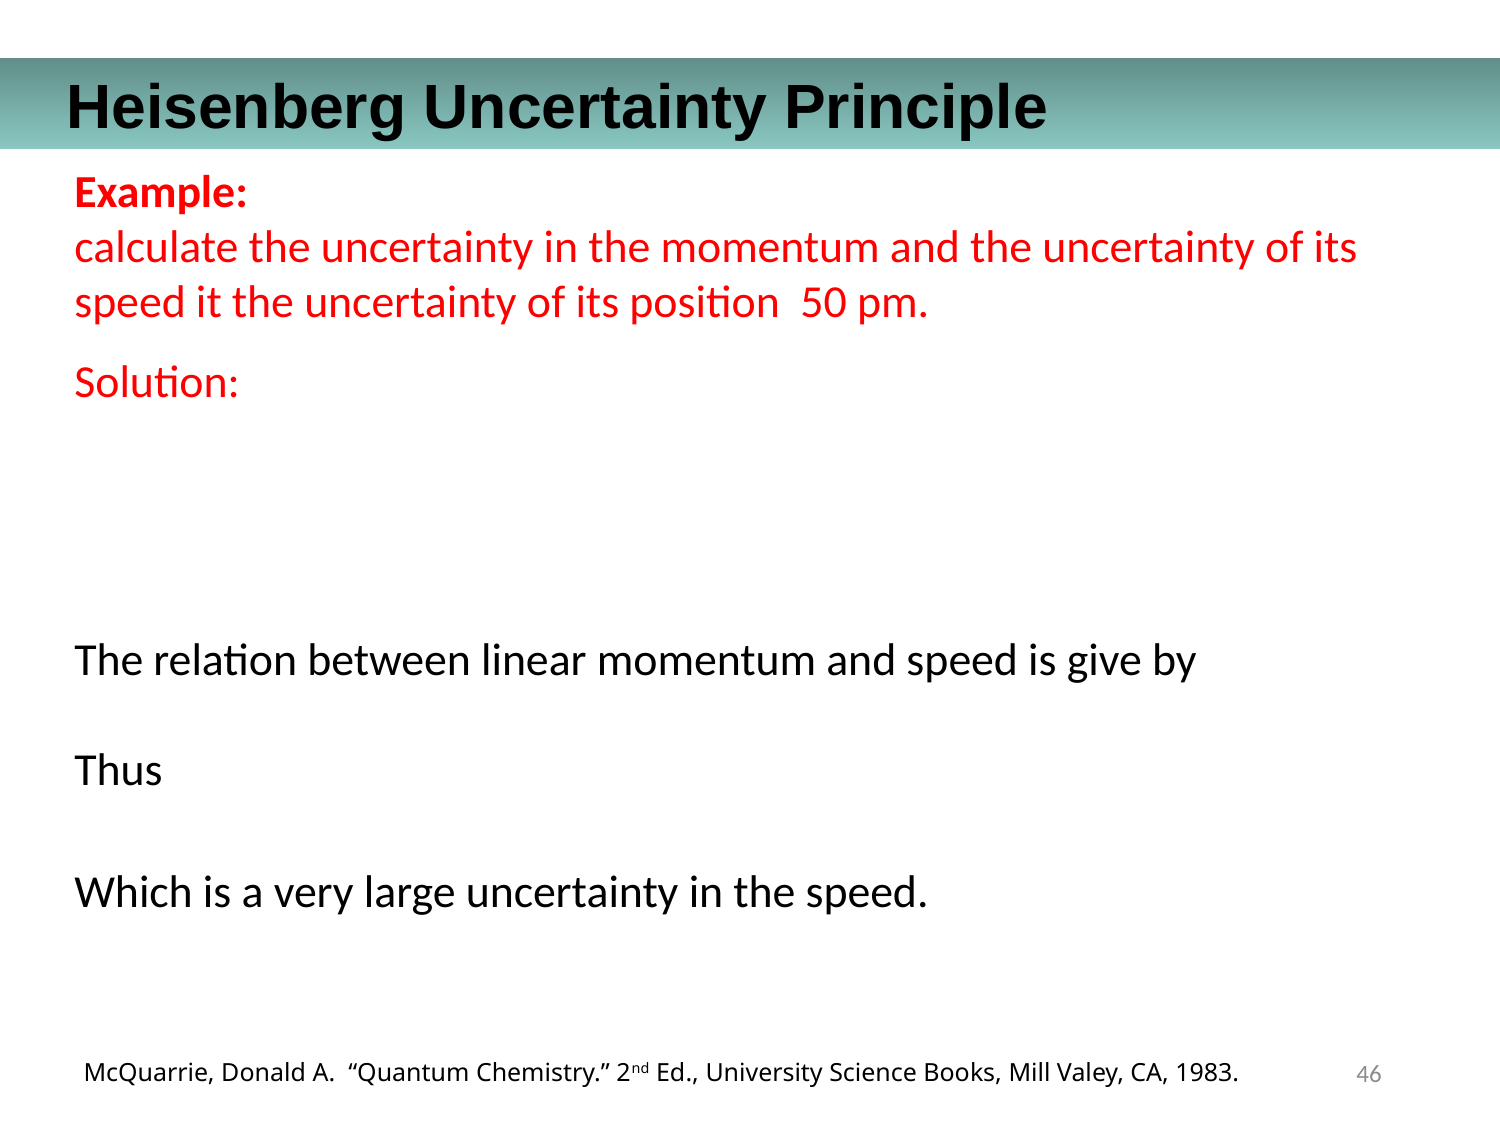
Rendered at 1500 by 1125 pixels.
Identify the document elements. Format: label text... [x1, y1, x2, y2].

text_box McQuarrie, Donald A. “Quantum Chemistry.” 2nd Ed., University Science Books, Mill Valey, CA, 1983. [68, 1049, 1258, 1094]
text_box Heisenberg Uncertainty Principle [0, 58, 1500, 149]
slide_number 46 [1059, 1042, 1397, 1103]
